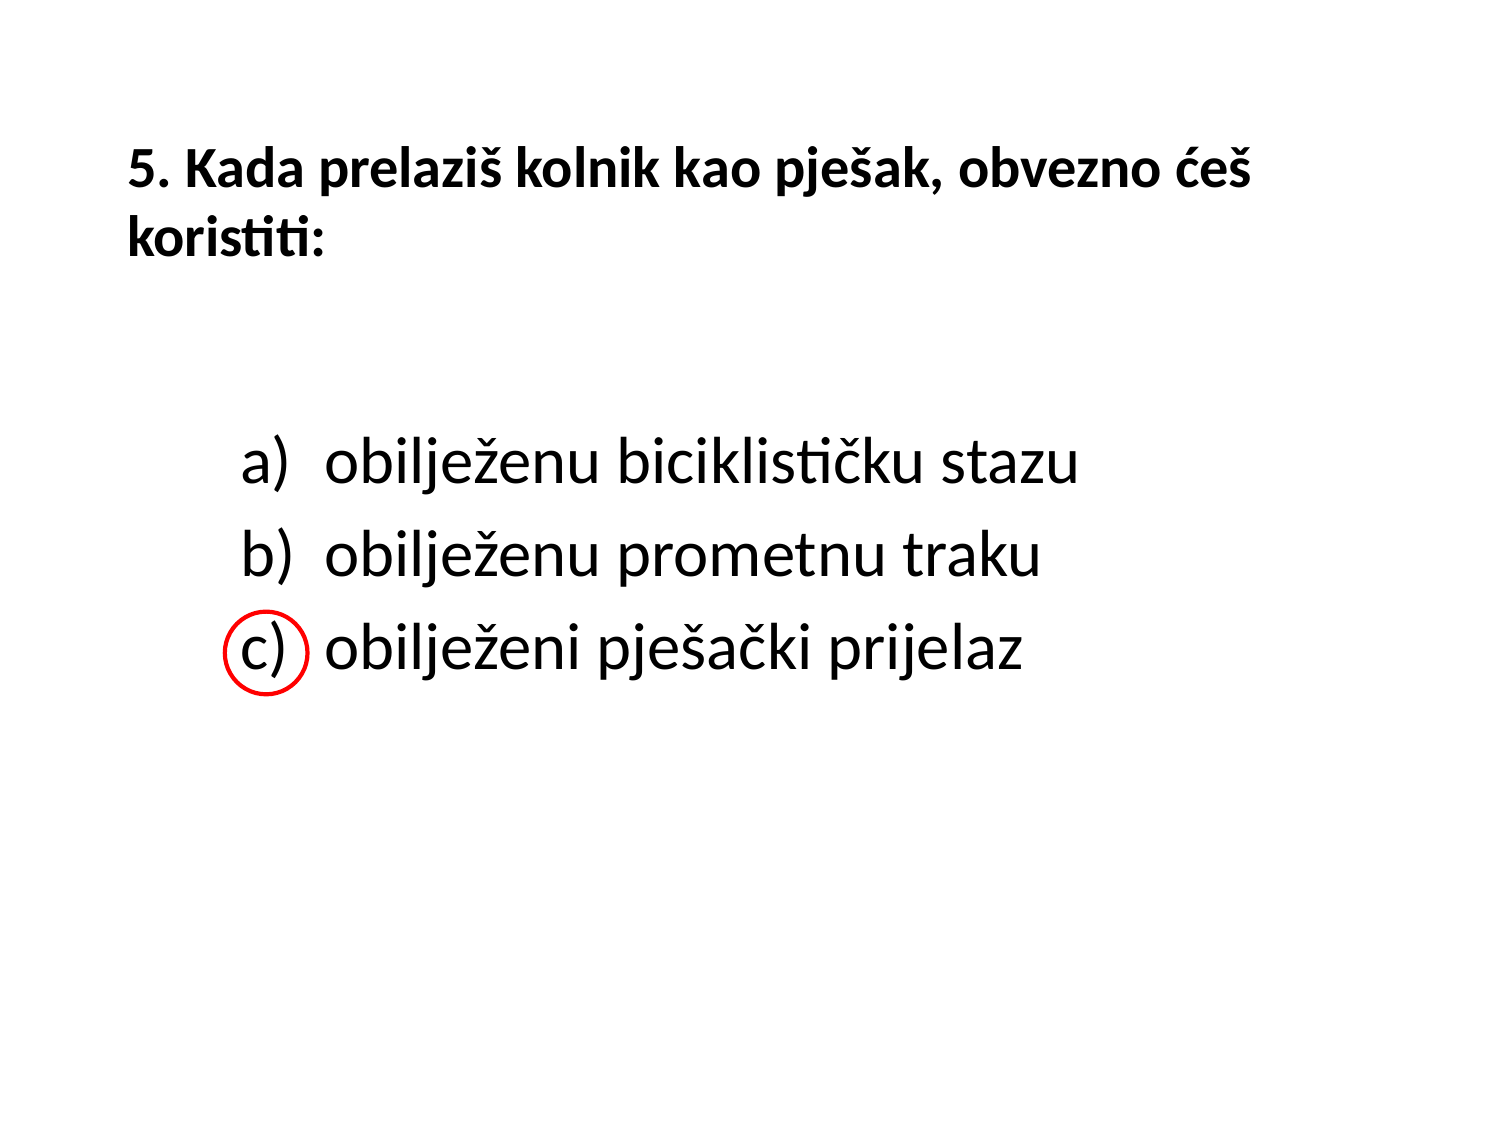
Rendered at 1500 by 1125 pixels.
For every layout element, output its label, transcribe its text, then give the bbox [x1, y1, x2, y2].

title 5. Kada prelaziš kolnik kao pješak, obvezno ćeš koristiti: [112, 78, 1412, 320]
text_box [222, 609, 310, 697]
subtitle obilježenu biciklističku stazu obilježenu prometnu traku obilježeni pješački prijelaz [225, 408, 1275, 925]
